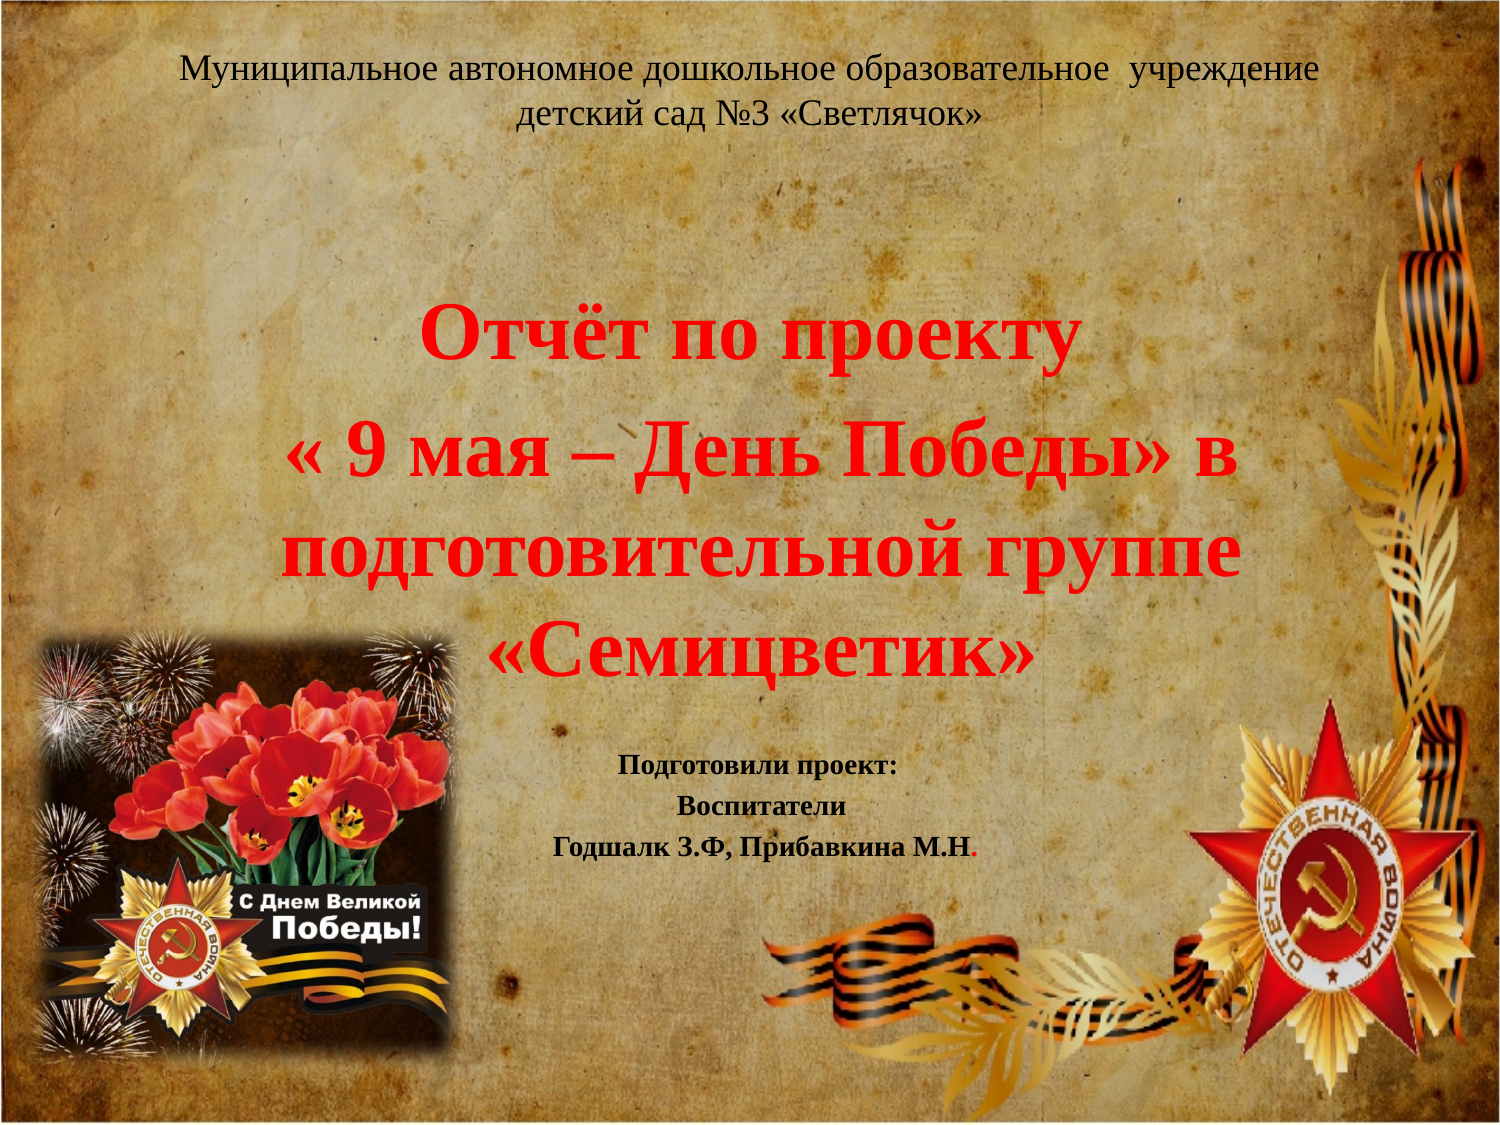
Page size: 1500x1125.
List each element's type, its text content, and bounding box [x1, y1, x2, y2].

subtitle Отчёт по проекту « 9 мая – День Победы» в подготовительной группе «Семицветик» Подготовили проект: Воспитатели Годшалк З.Ф, Прибавкина М.Н. [58, 152, 1465, 1102]
picture [0, 0, 1500, 1125]
title Муниципальное автономное дошкольное образовательное учреждение детский сад №3 «Светлячок» [112, 23, 1388, 152]
